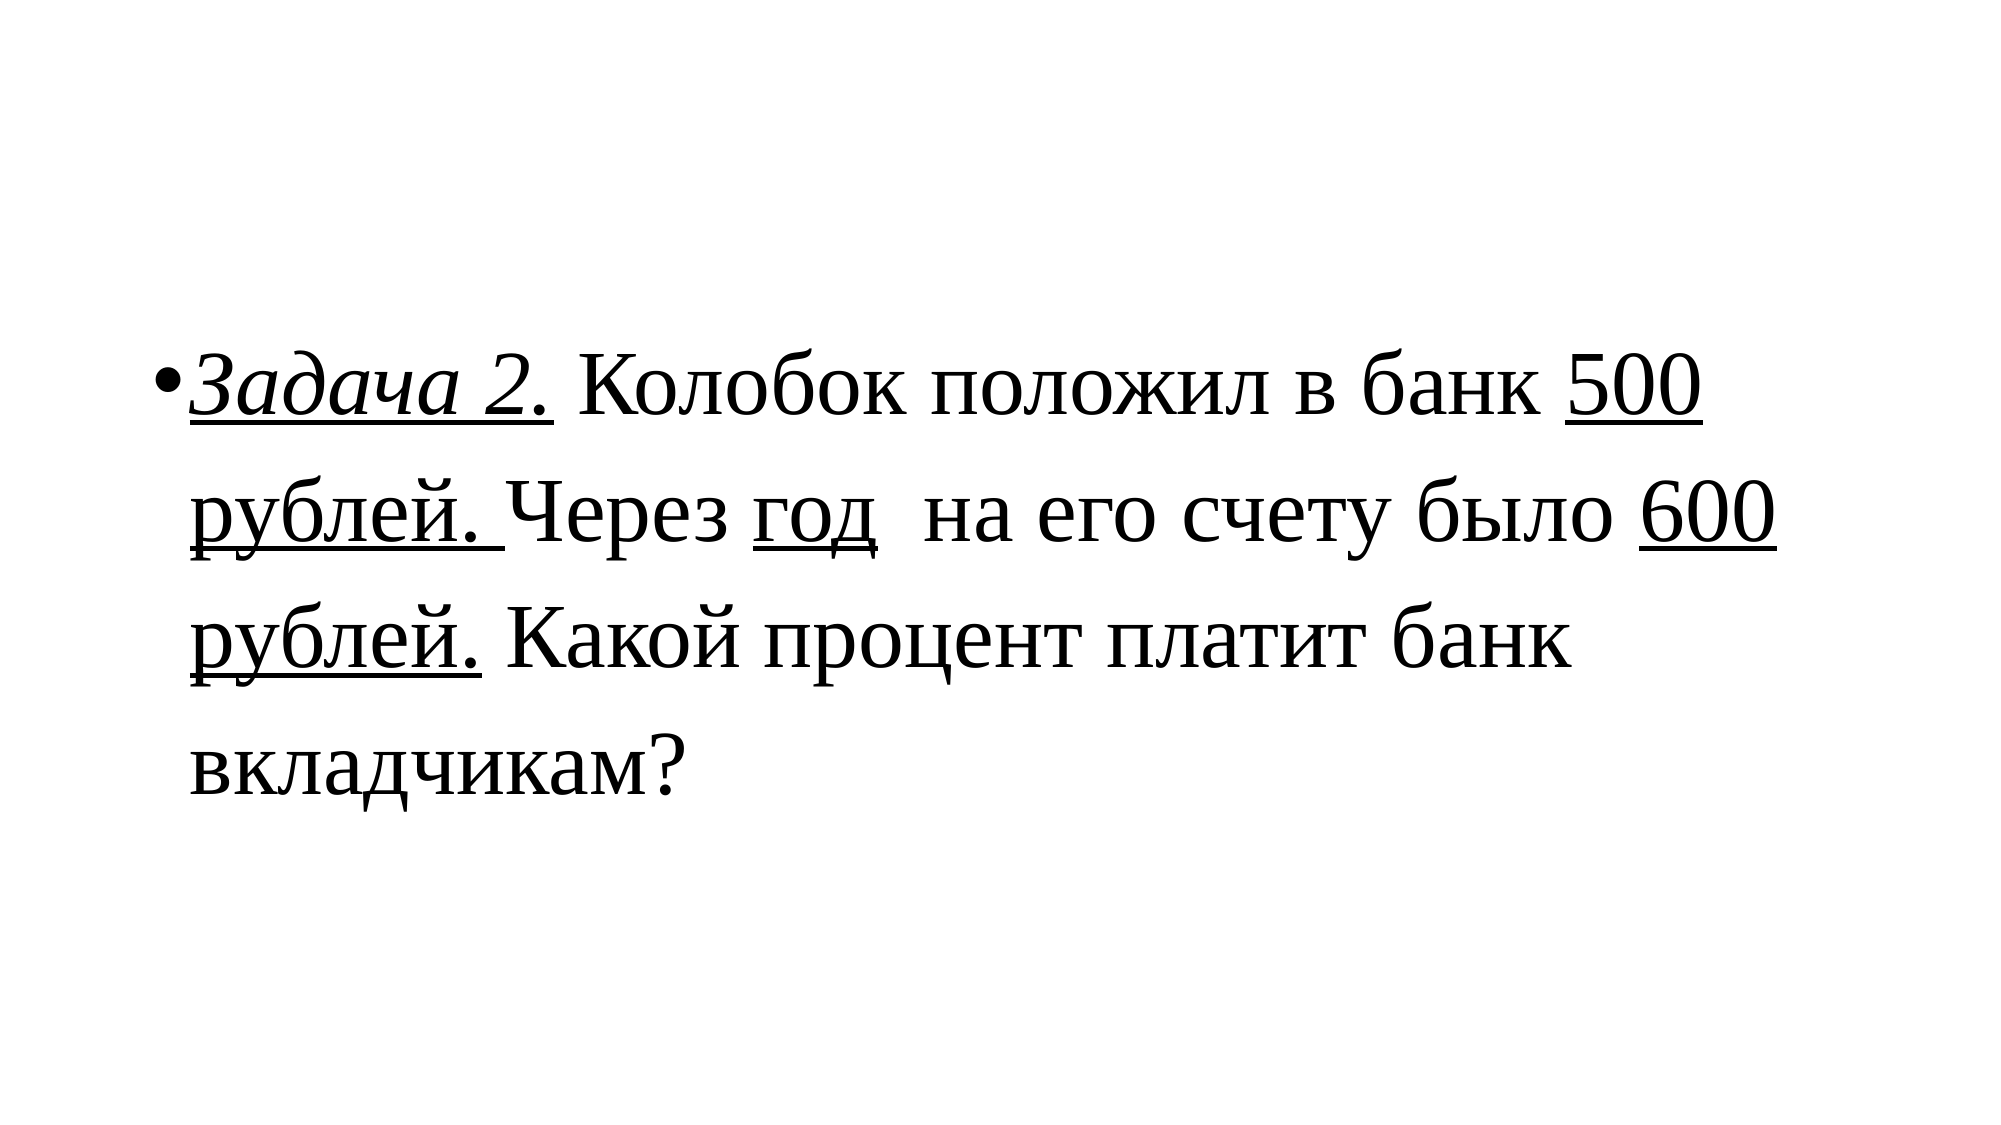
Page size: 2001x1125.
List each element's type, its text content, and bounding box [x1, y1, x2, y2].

list Задача 2. Колобок положил в банк 500 рублей. Через год на его счету было 600 рублей. Какой процент платит банк вкладчикам? [137, 299, 1863, 1014]
